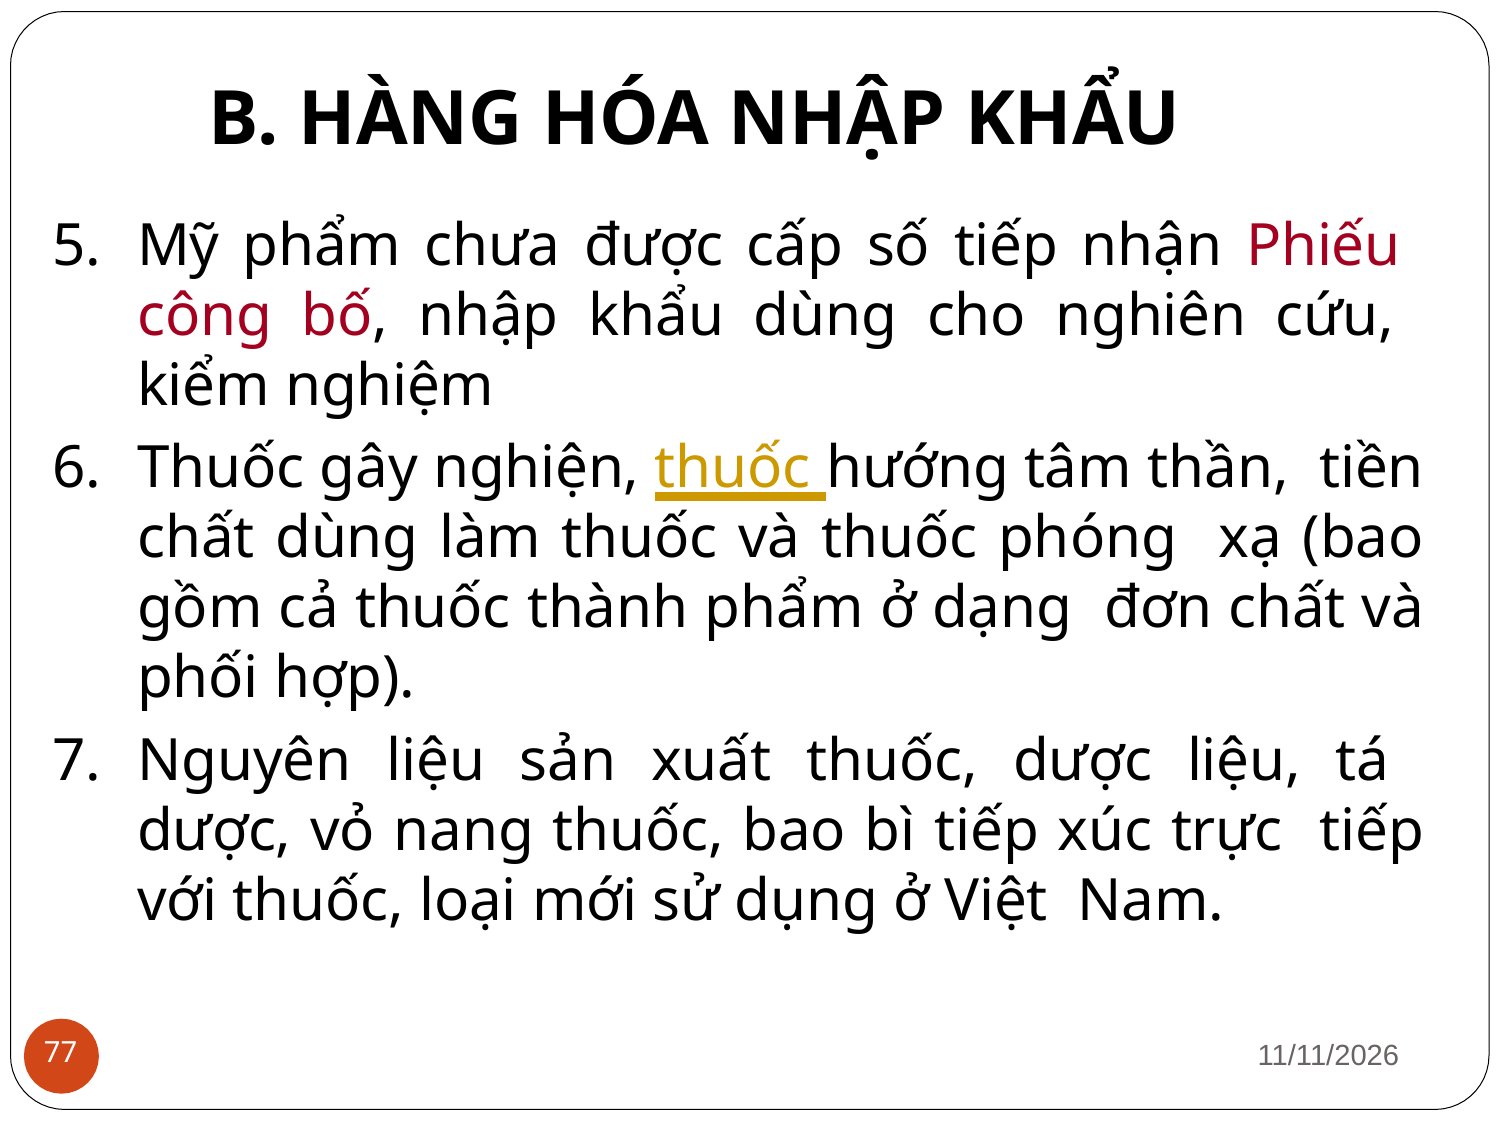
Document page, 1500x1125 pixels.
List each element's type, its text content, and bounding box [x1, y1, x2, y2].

text_box Mỹ phẩm chưa được cấp số tiếp nhận Phiếu công bố, nhập khẩu dùng cho nghiên cứu, kiểm nghiệm Thuốc gây nghiện, thuốc hướng tâm thần, tiền chất dùng làm thuốc và thuốc phóng xạ (bao gồm cả thuốc thành phẩm ở dạng đơn chất và phối hợp). Nguyên liệu sản xuất thuốc, dược liệu, tá dược, vỏ nang thuốc, bao bì tiếp xúc trực tiếp với thuốc, loại mới sử dụng ở Việt Nam. [50, 207, 1425, 933]
slide_number 77 [31, 1041, 92, 1125]
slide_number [1255, 1039, 1407, 1125]
text_box [23, 1018, 99, 1079]
title B. HÀNG HÓA NHẬP KHẨU [74, 41, 1426, 258]
